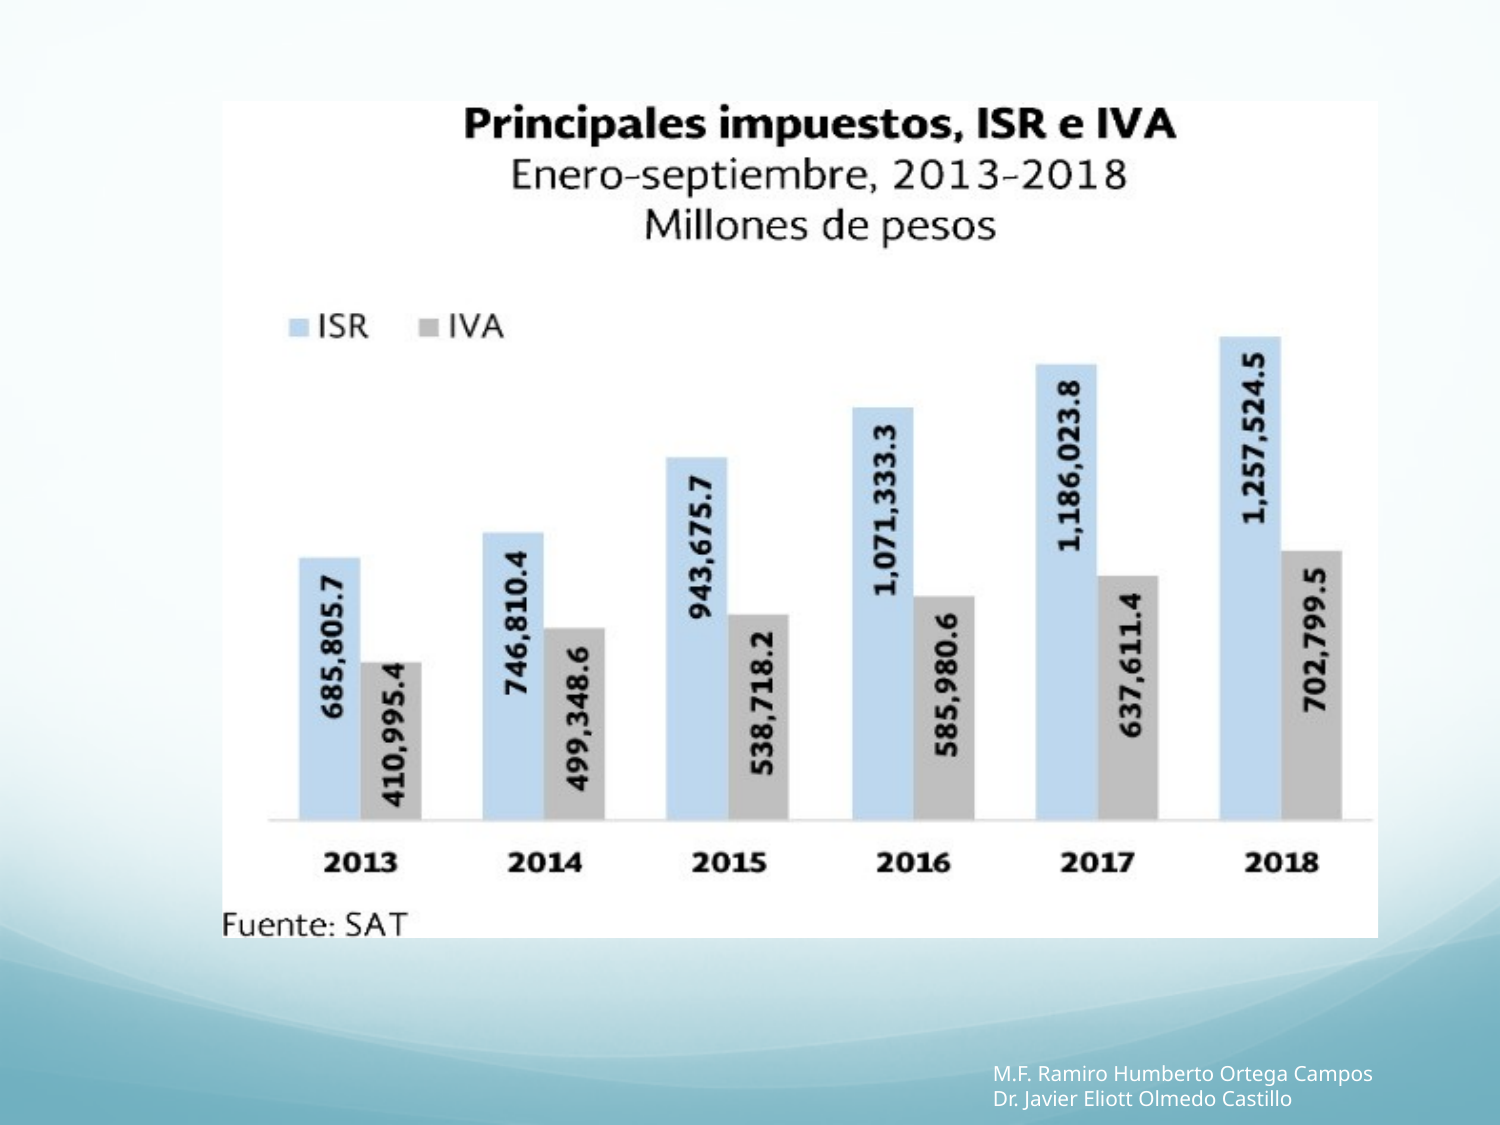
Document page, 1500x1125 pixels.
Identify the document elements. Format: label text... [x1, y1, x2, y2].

text_box M.F. Ramiro Humberto Ortega Campos Dr. Javier Eliott Olmedo Castillo [978, 1053, 1477, 1118]
text_box [222, 101, 1379, 938]
